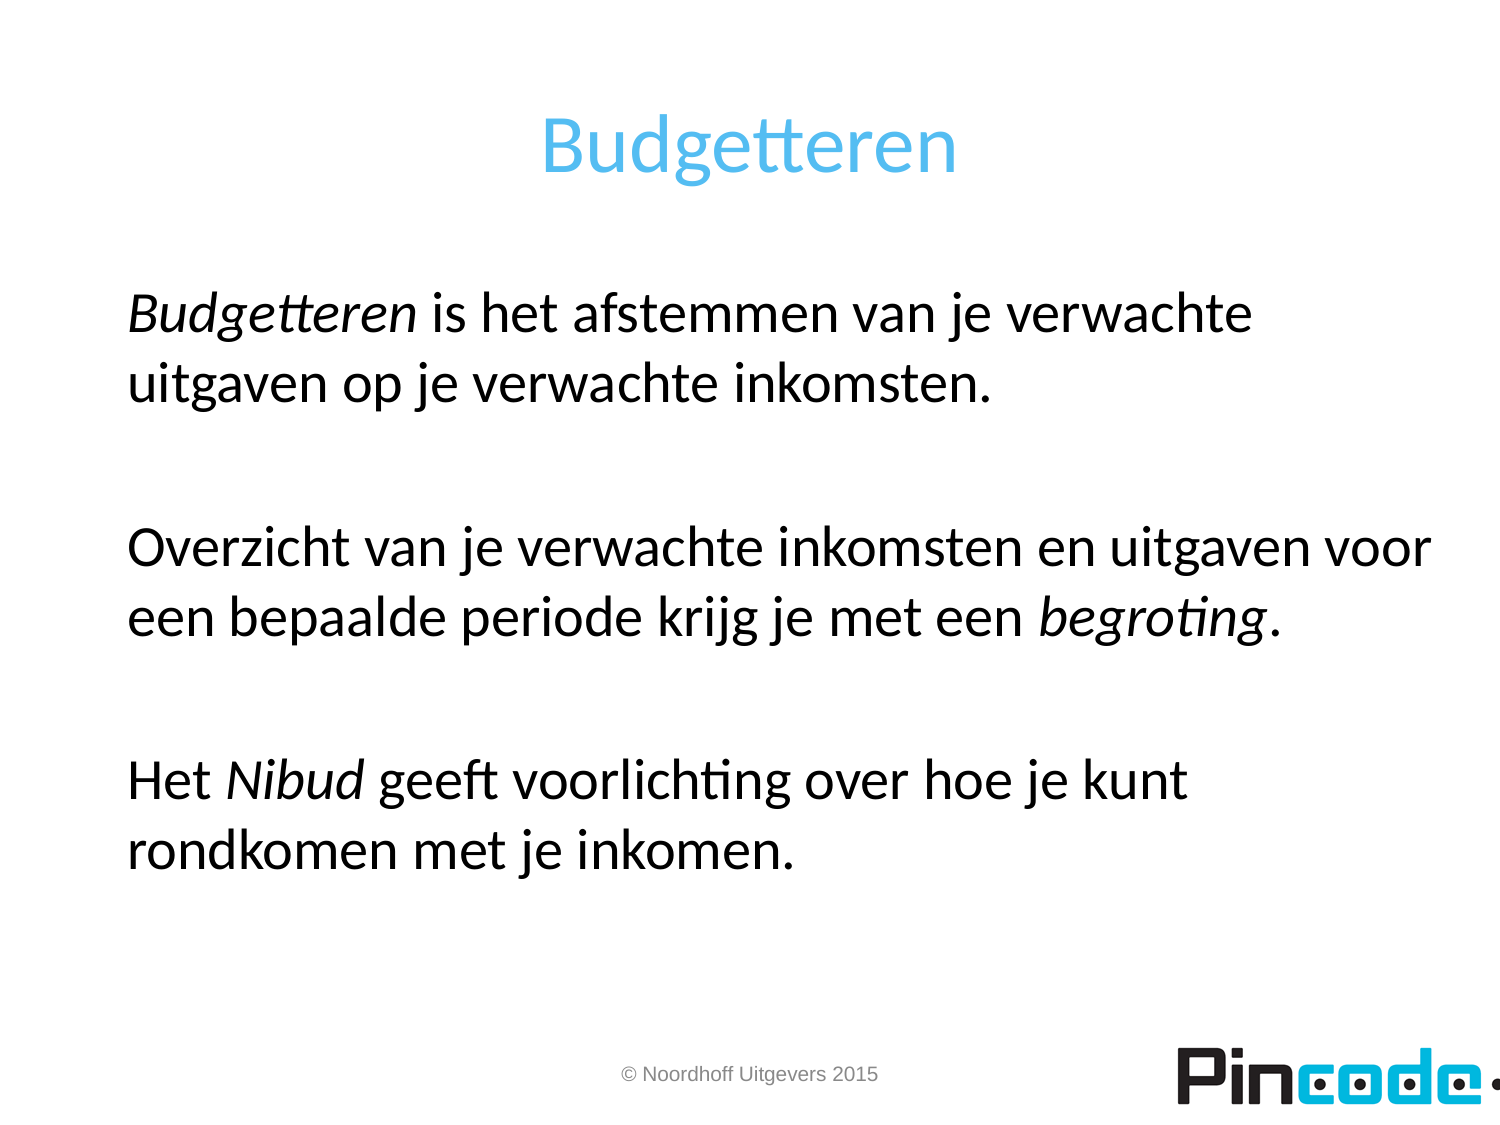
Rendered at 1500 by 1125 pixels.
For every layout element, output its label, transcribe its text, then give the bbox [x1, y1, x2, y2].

picture [1174, 1027, 1500, 1125]
text_box © Noordhoff Uitgevers 2015 [512, 1042, 988, 1103]
title Budgetteren [75, 45, 1425, 233]
list Budgetteren is het afstemmen van je verwachte uitgaven op je verwachte inkomsten. Overzicht van je verwachte inkomsten en uitgaven voor een bepaalde periode krijg je met een begroting. Het Nibud geeft voorlichting over hoe je kunt rondkomen met je inkomen. [112, 267, 1463, 1010]
